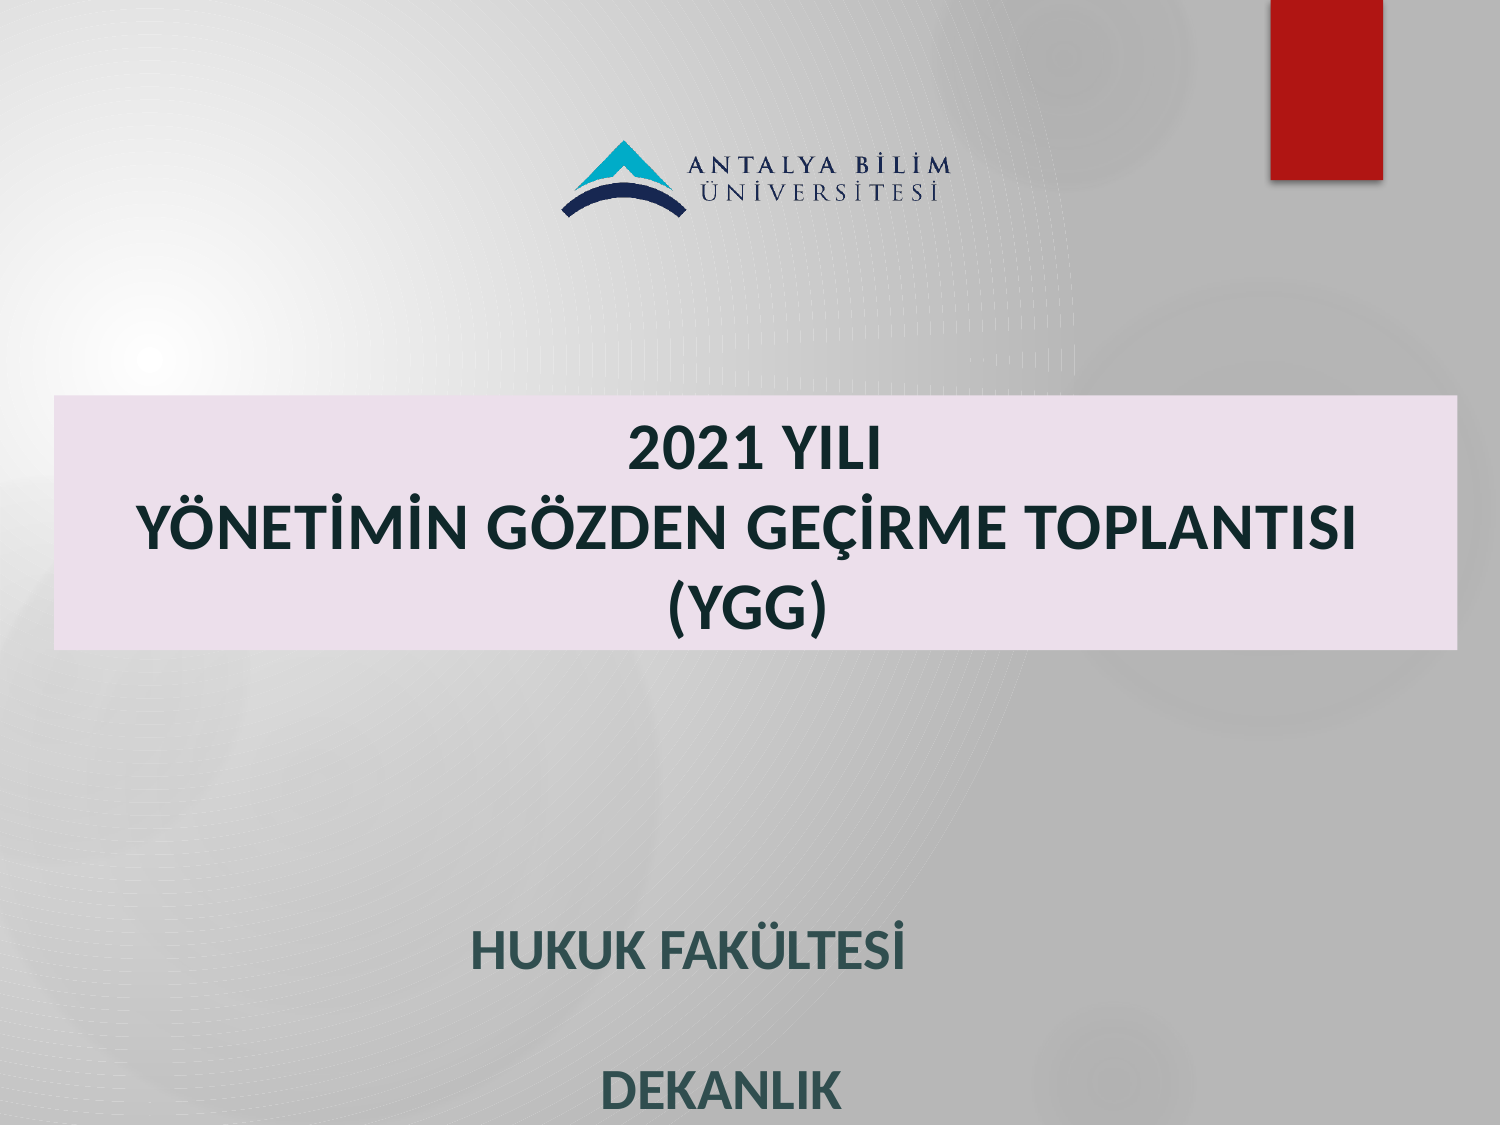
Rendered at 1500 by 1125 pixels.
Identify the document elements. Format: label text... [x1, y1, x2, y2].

text_box 2021 YILI YÖNETİMİN GÖZDEN GEÇİRME TOPLANTISI (YGG) [54, 395, 1458, 651]
picture [560, 136, 952, 221]
text_box HUKUK FAKÜLTESİ DEKANLIK [452, 904, 951, 1125]
